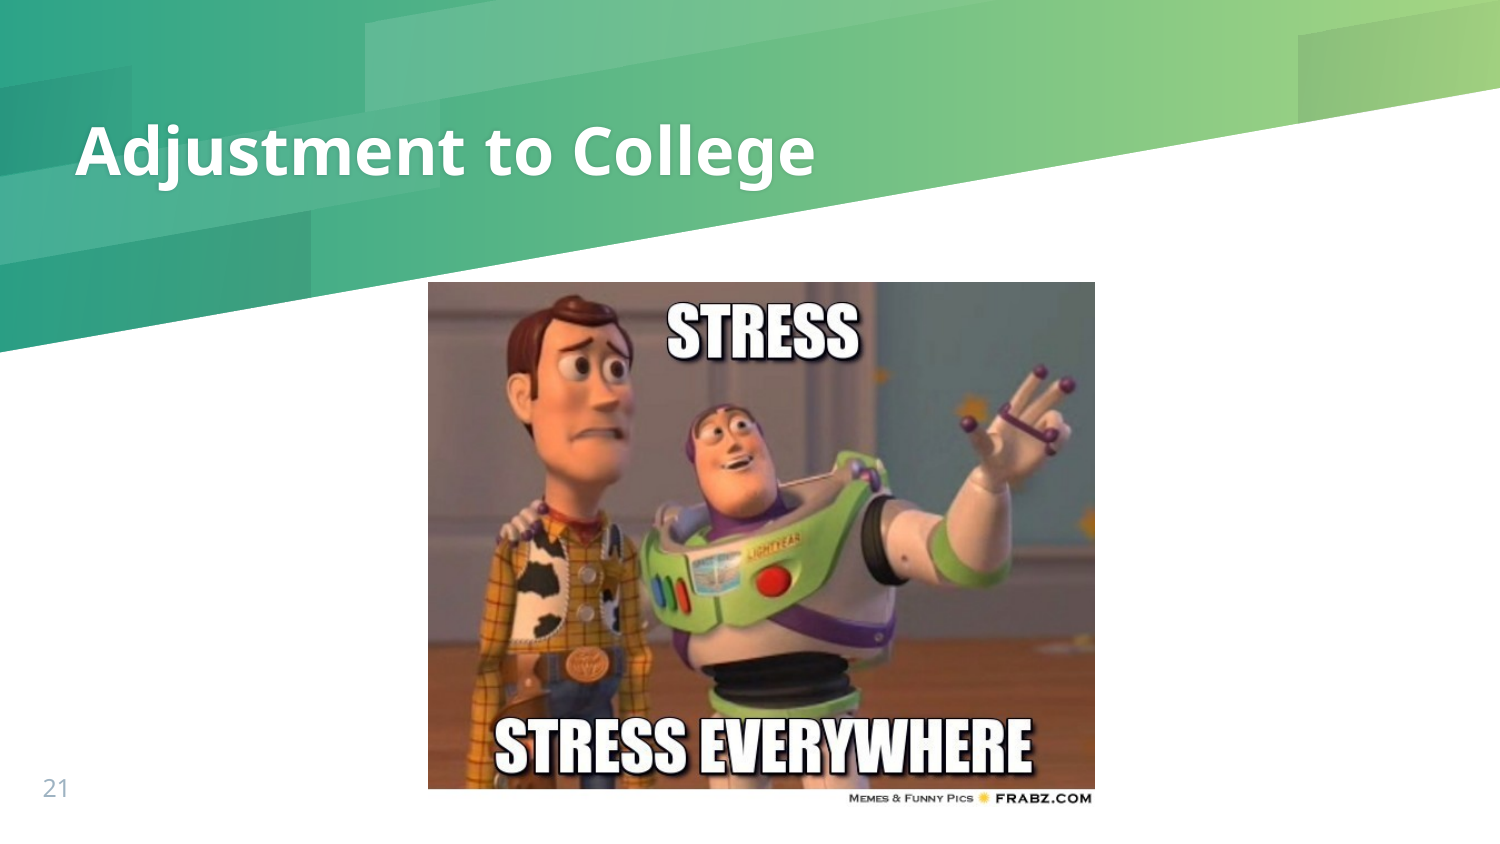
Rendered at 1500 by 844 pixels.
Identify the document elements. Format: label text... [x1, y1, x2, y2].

slide_number 21 [42, 766, 122, 807]
title Adjustment to College [75, 0, 975, 298]
picture [428, 282, 1095, 808]
